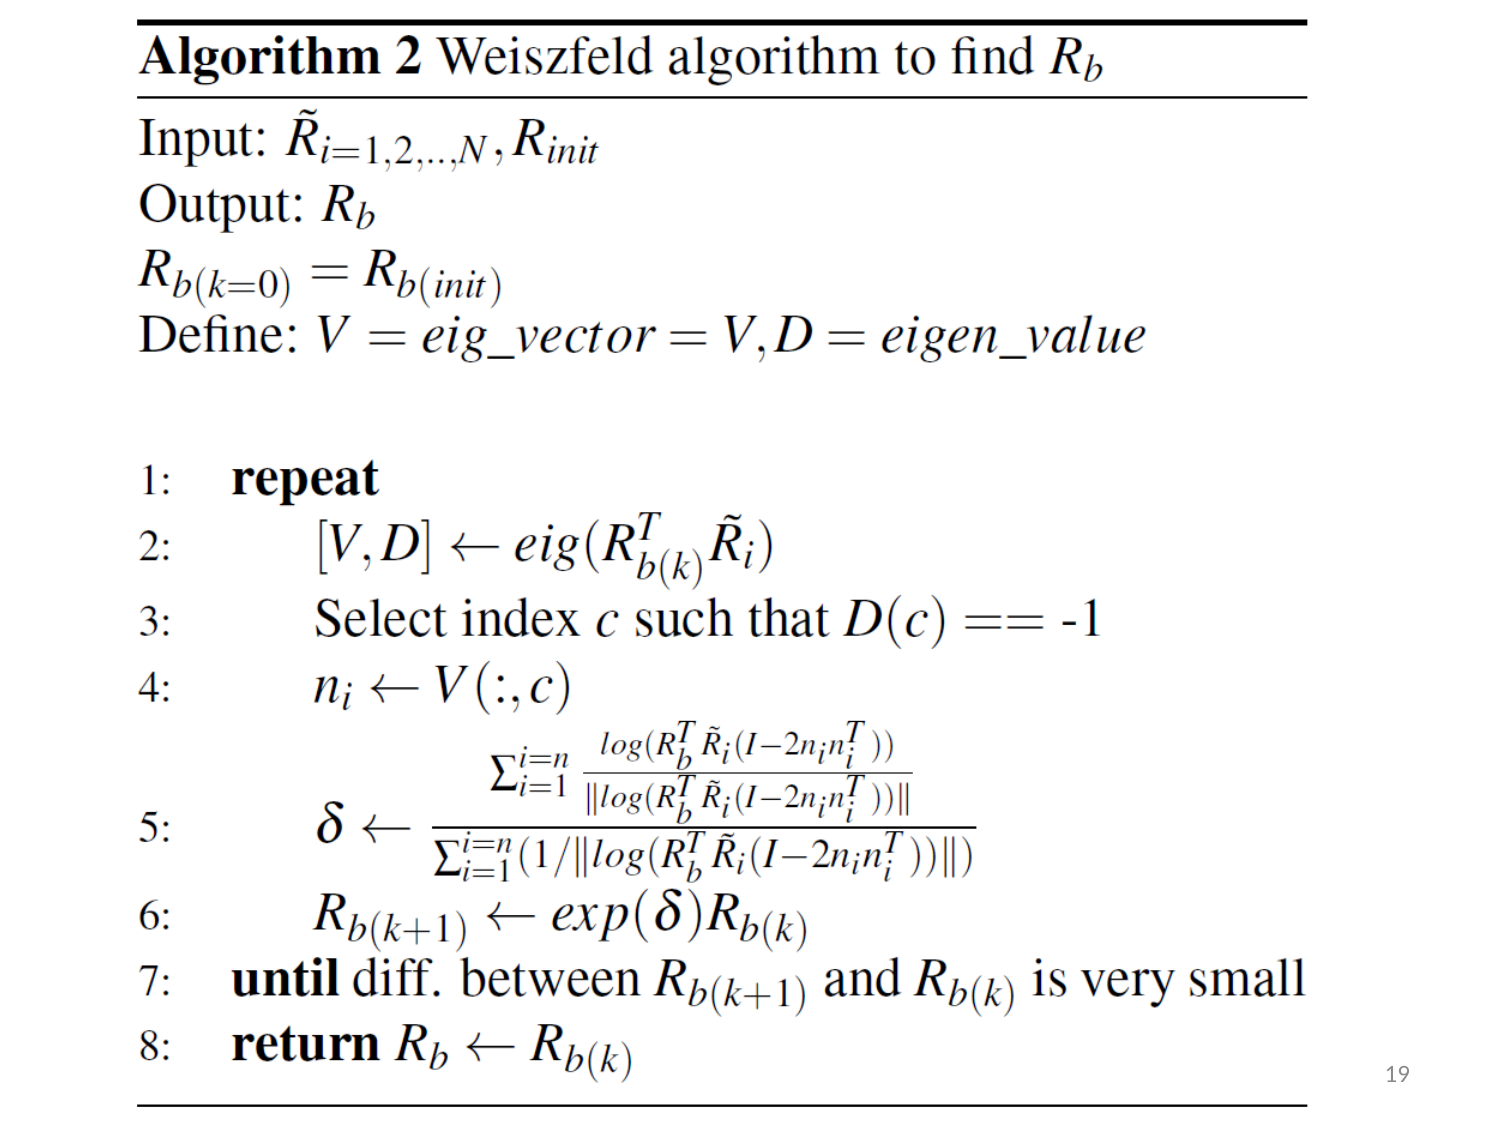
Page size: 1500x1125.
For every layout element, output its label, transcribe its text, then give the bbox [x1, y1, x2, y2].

picture [100, 16, 1335, 1125]
slide_number 19 [1339, 1042, 1425, 1103]
